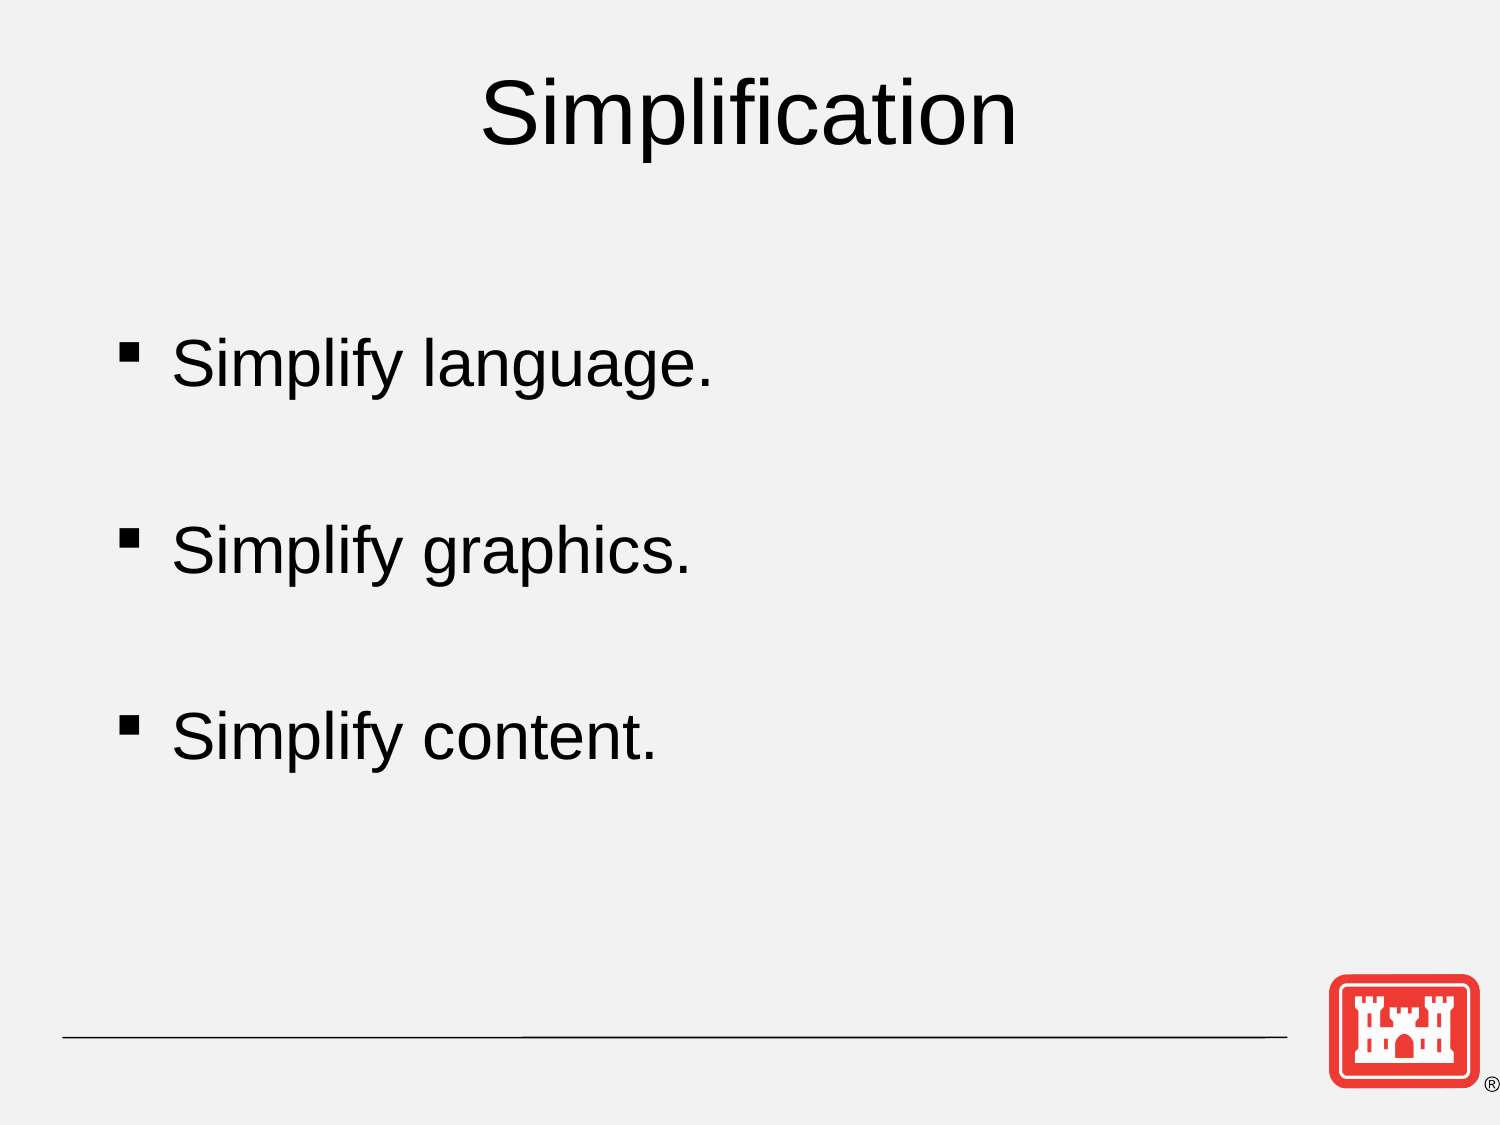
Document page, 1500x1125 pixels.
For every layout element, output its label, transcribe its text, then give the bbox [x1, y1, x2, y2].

title Simplification [74, 44, 1426, 233]
list Simplify language. Simplify graphics. Simplify content. [99, 312, 1376, 1043]
picture [1329, 974, 1500, 1092]
